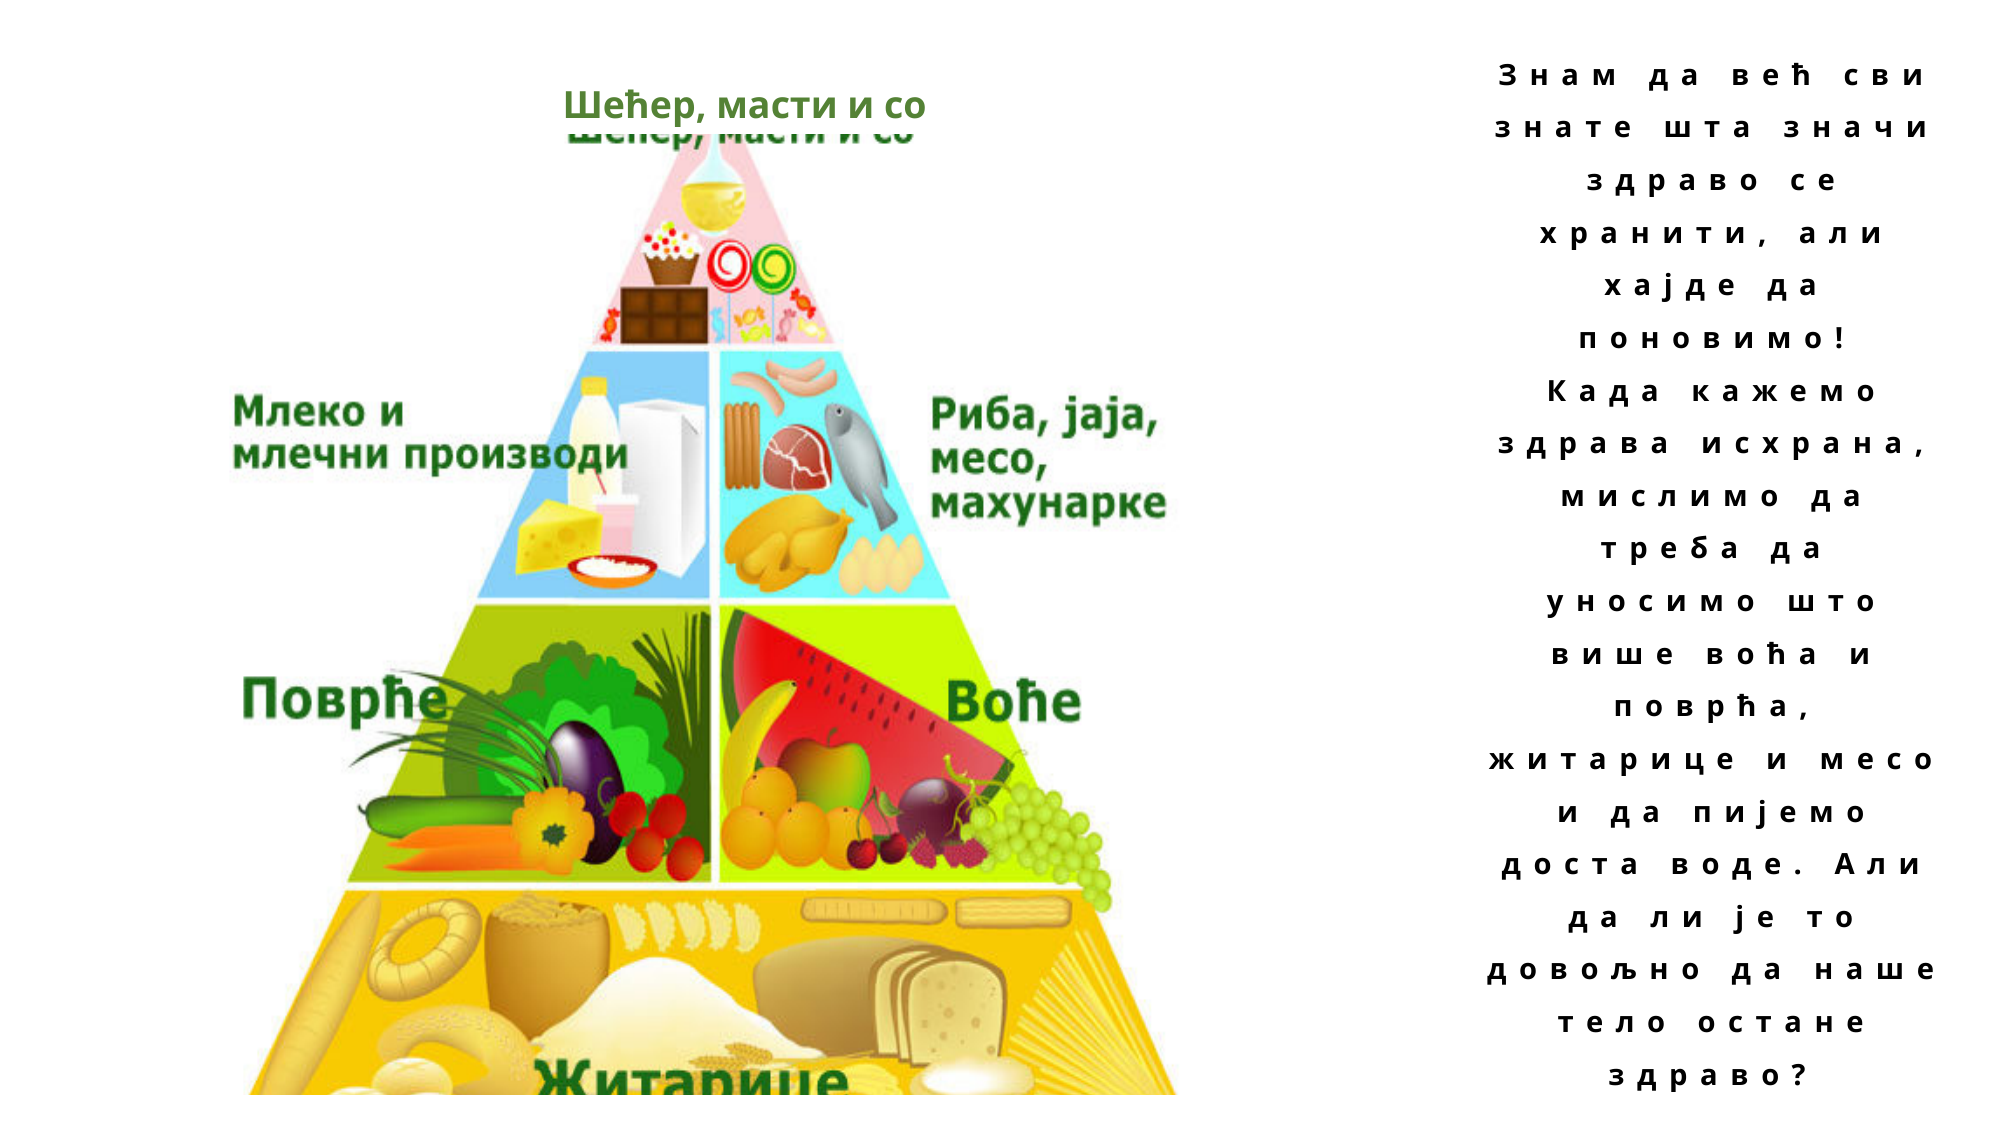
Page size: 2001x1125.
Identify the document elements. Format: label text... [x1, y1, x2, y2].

title Знам да већ сви знате шта значи здраво се хранити, али хајде да поновимо! Када кажемо здрава исхрана, мислимо да треба да уносимо што више воћа и поврћа, житарице и месо и да пијемо доста воде. Али да ли је то довољно да наше тело остане здраво? [1470, 20, 1964, 1109]
text_box Шећер, масти и со [547, 73, 959, 134]
picture [188, 134, 1235, 1095]
